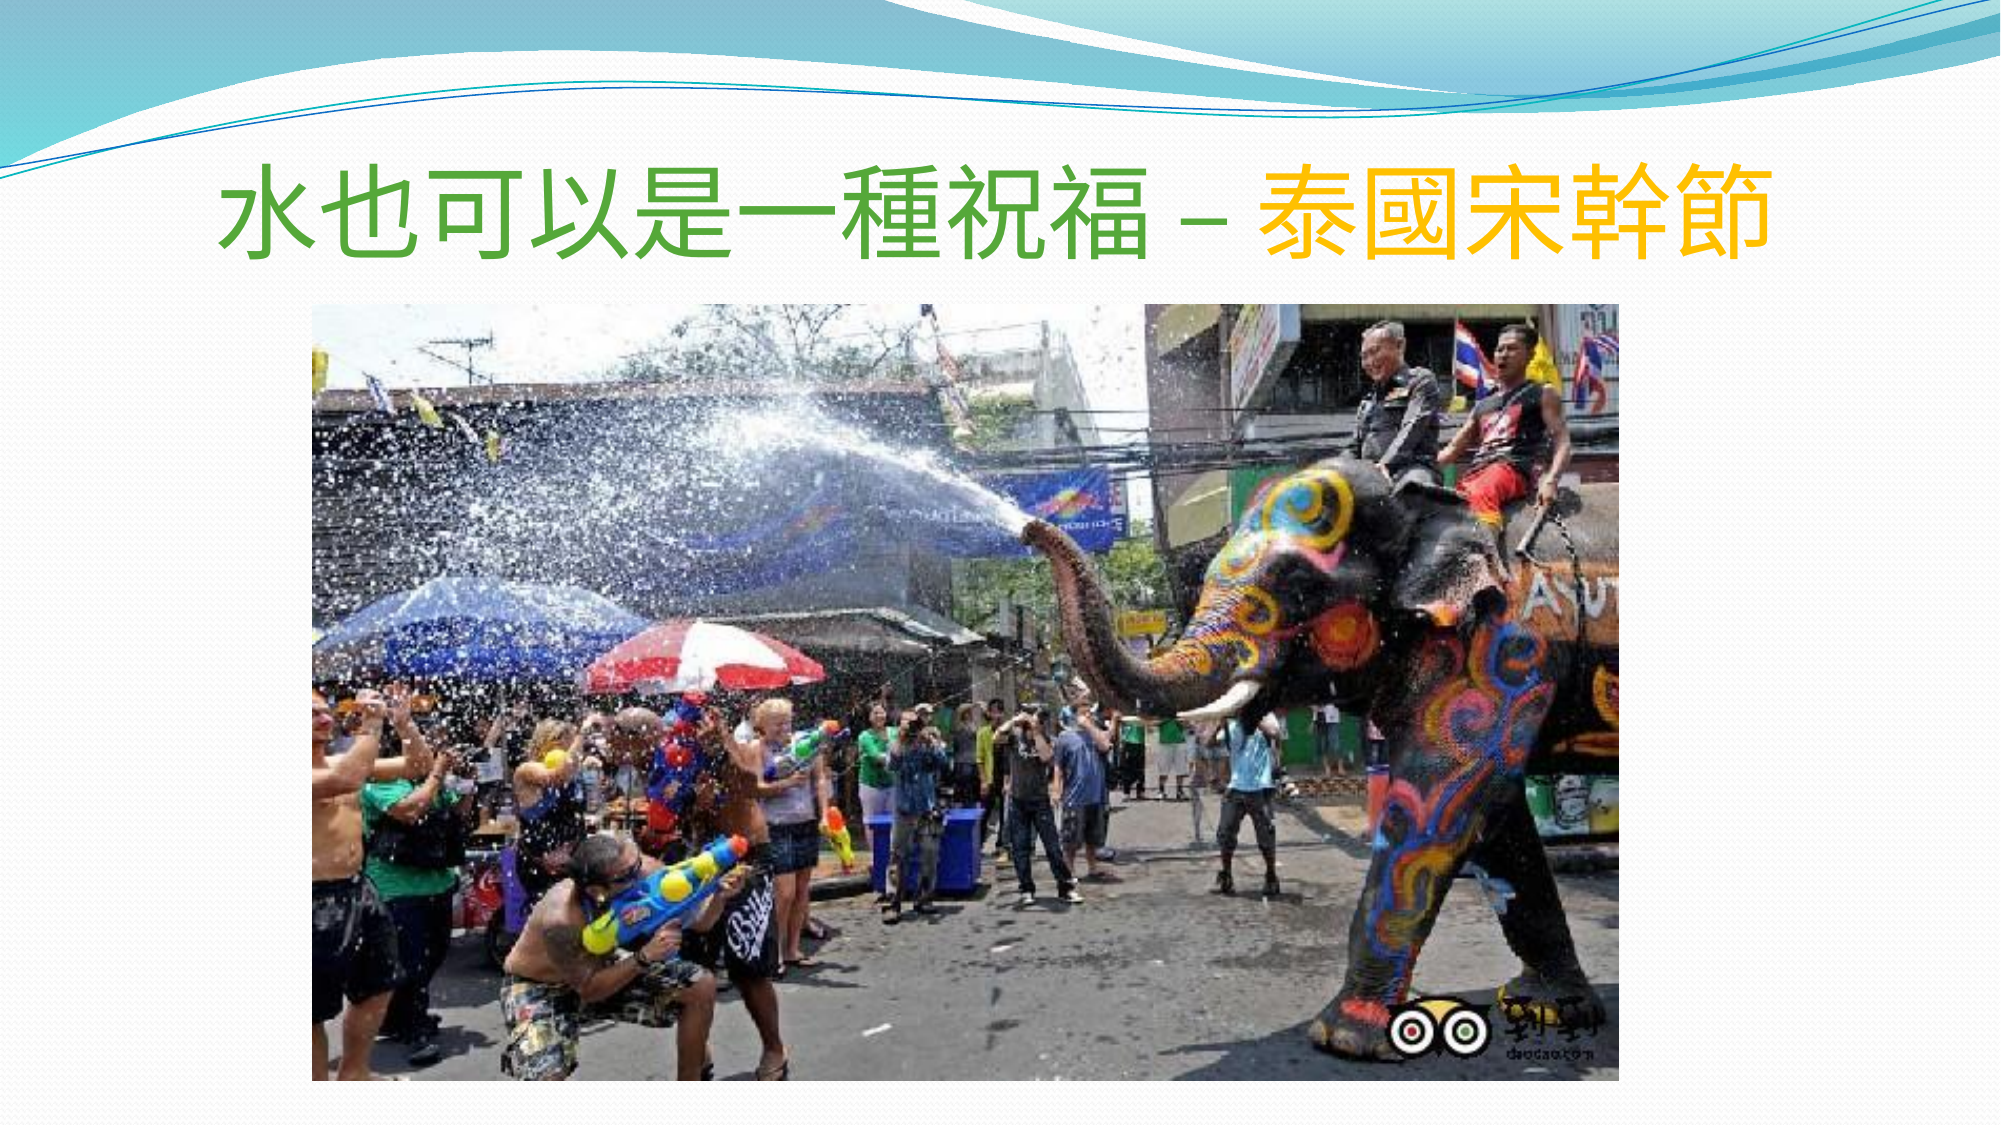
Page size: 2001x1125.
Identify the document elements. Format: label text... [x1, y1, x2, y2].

title 水也可以是一種祝福 – 泰國宋幹節 [95, 85, 1896, 273]
picture [312, 304, 1619, 1081]
